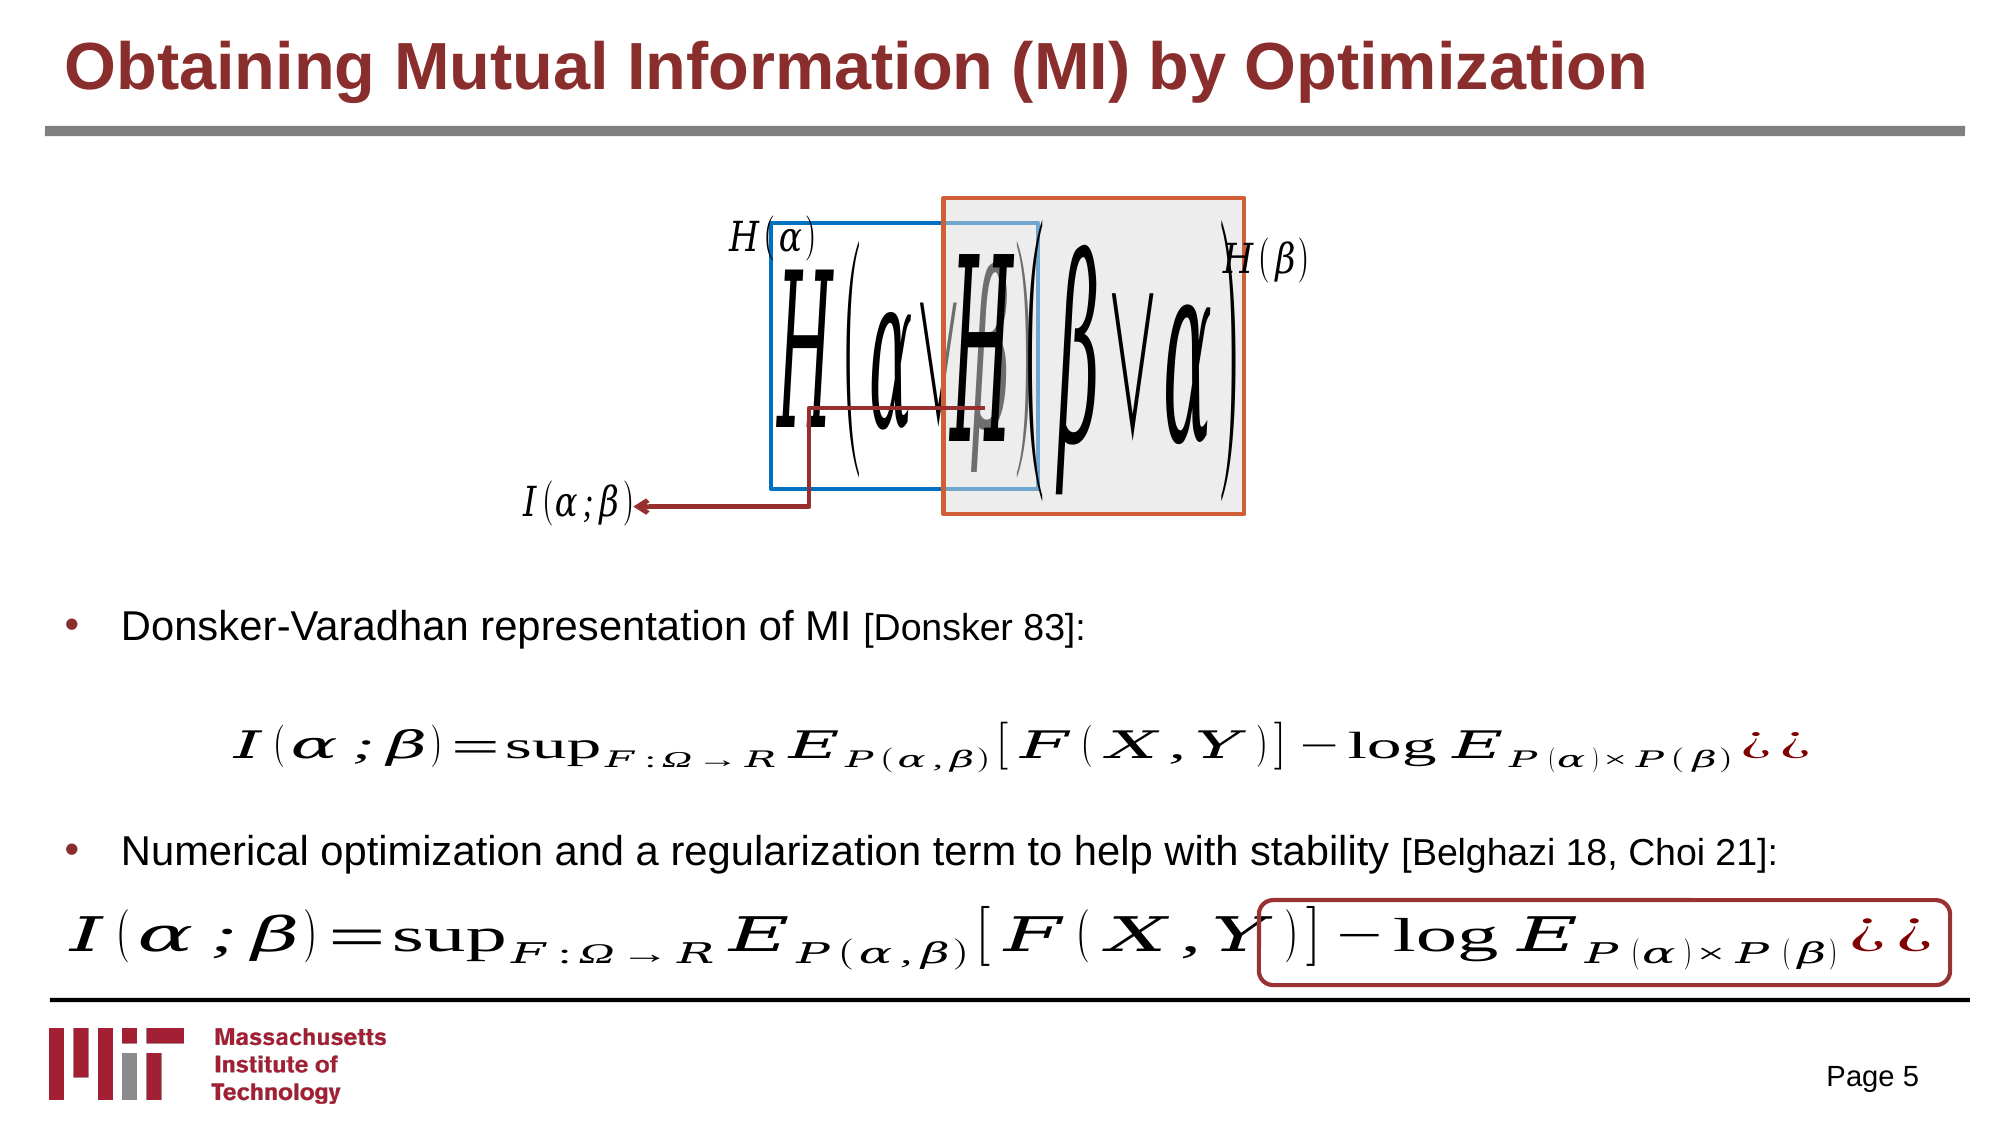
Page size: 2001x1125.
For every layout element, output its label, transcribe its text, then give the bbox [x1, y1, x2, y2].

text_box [633, 407, 985, 507]
picture [49, 1028, 386, 1104]
title Obtaining Mutual Information (MI) by Optimization [49, 5, 1970, 118]
text_box [1256, 897, 1953, 988]
text_box Donsker-Varadhan representation of MI [Donsker 83]: Numerical optimization and a regularization term to help with stability [Belghazi 18, Choi 21]: [49, 141, 1970, 882]
slide_number Page 5 [1811, 1049, 1970, 1104]
